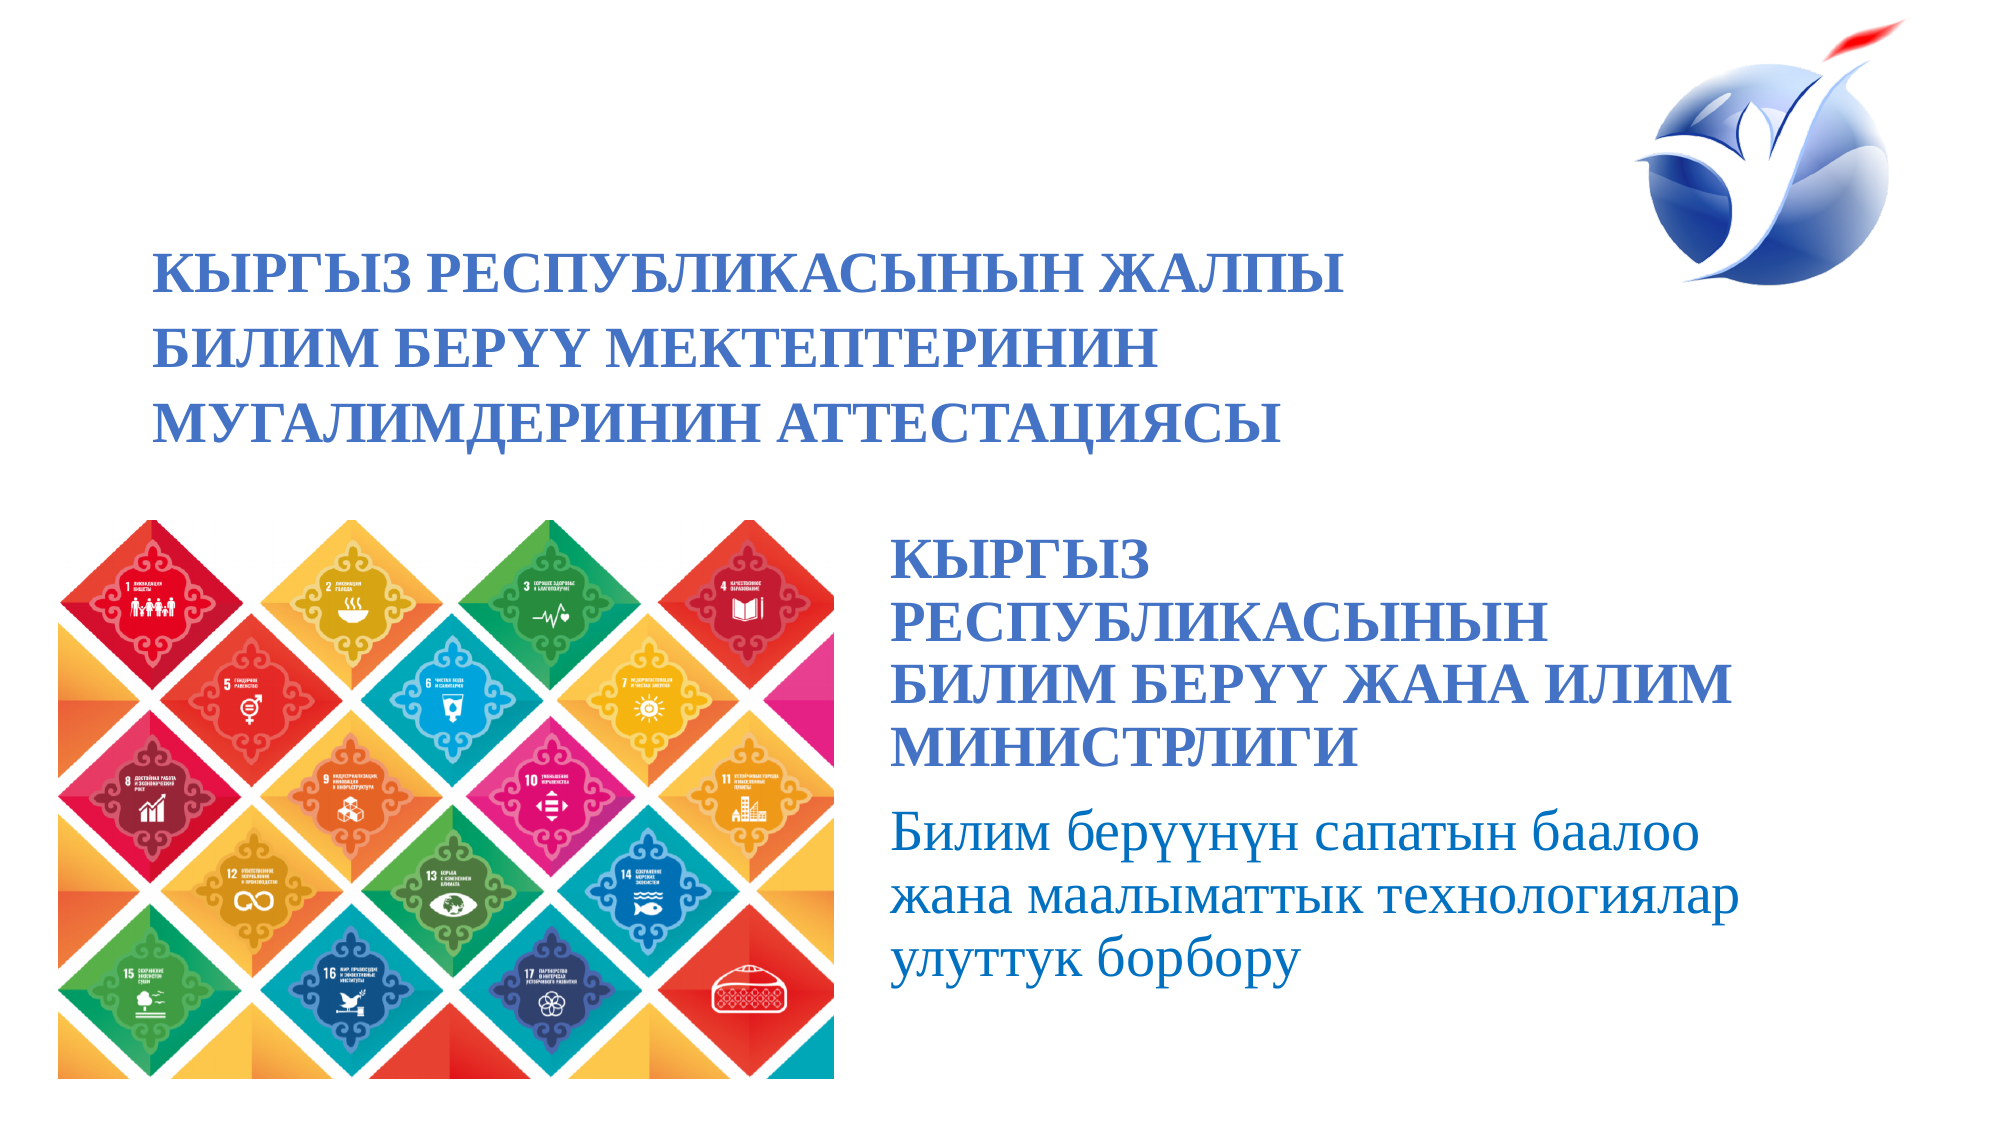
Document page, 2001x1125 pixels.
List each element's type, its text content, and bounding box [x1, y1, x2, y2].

title КЫРГЫЗ РЕСПУБЛИКАСЫНЫН ЖАЛПЫ БИЛИМ БЕРҮҮ МЕКТЕПТЕРИНИН МУГАЛИМДЕРИНИН АТТЕСТАЦИЯСЫ [137, 156, 1603, 462]
picture [1558, 0, 2000, 375]
list КЫРГЫЗ РЕСПУБЛИКАСЫНЫН БИЛИМ БЕРҮҮ ЖАНА ИЛИМ МИНИСТРЛИГИ Билим берүүнүн сапатын баалоо жана маалыматтык технологиялар улуттук борбору [875, 520, 1803, 1019]
picture [58, 520, 834, 1079]
